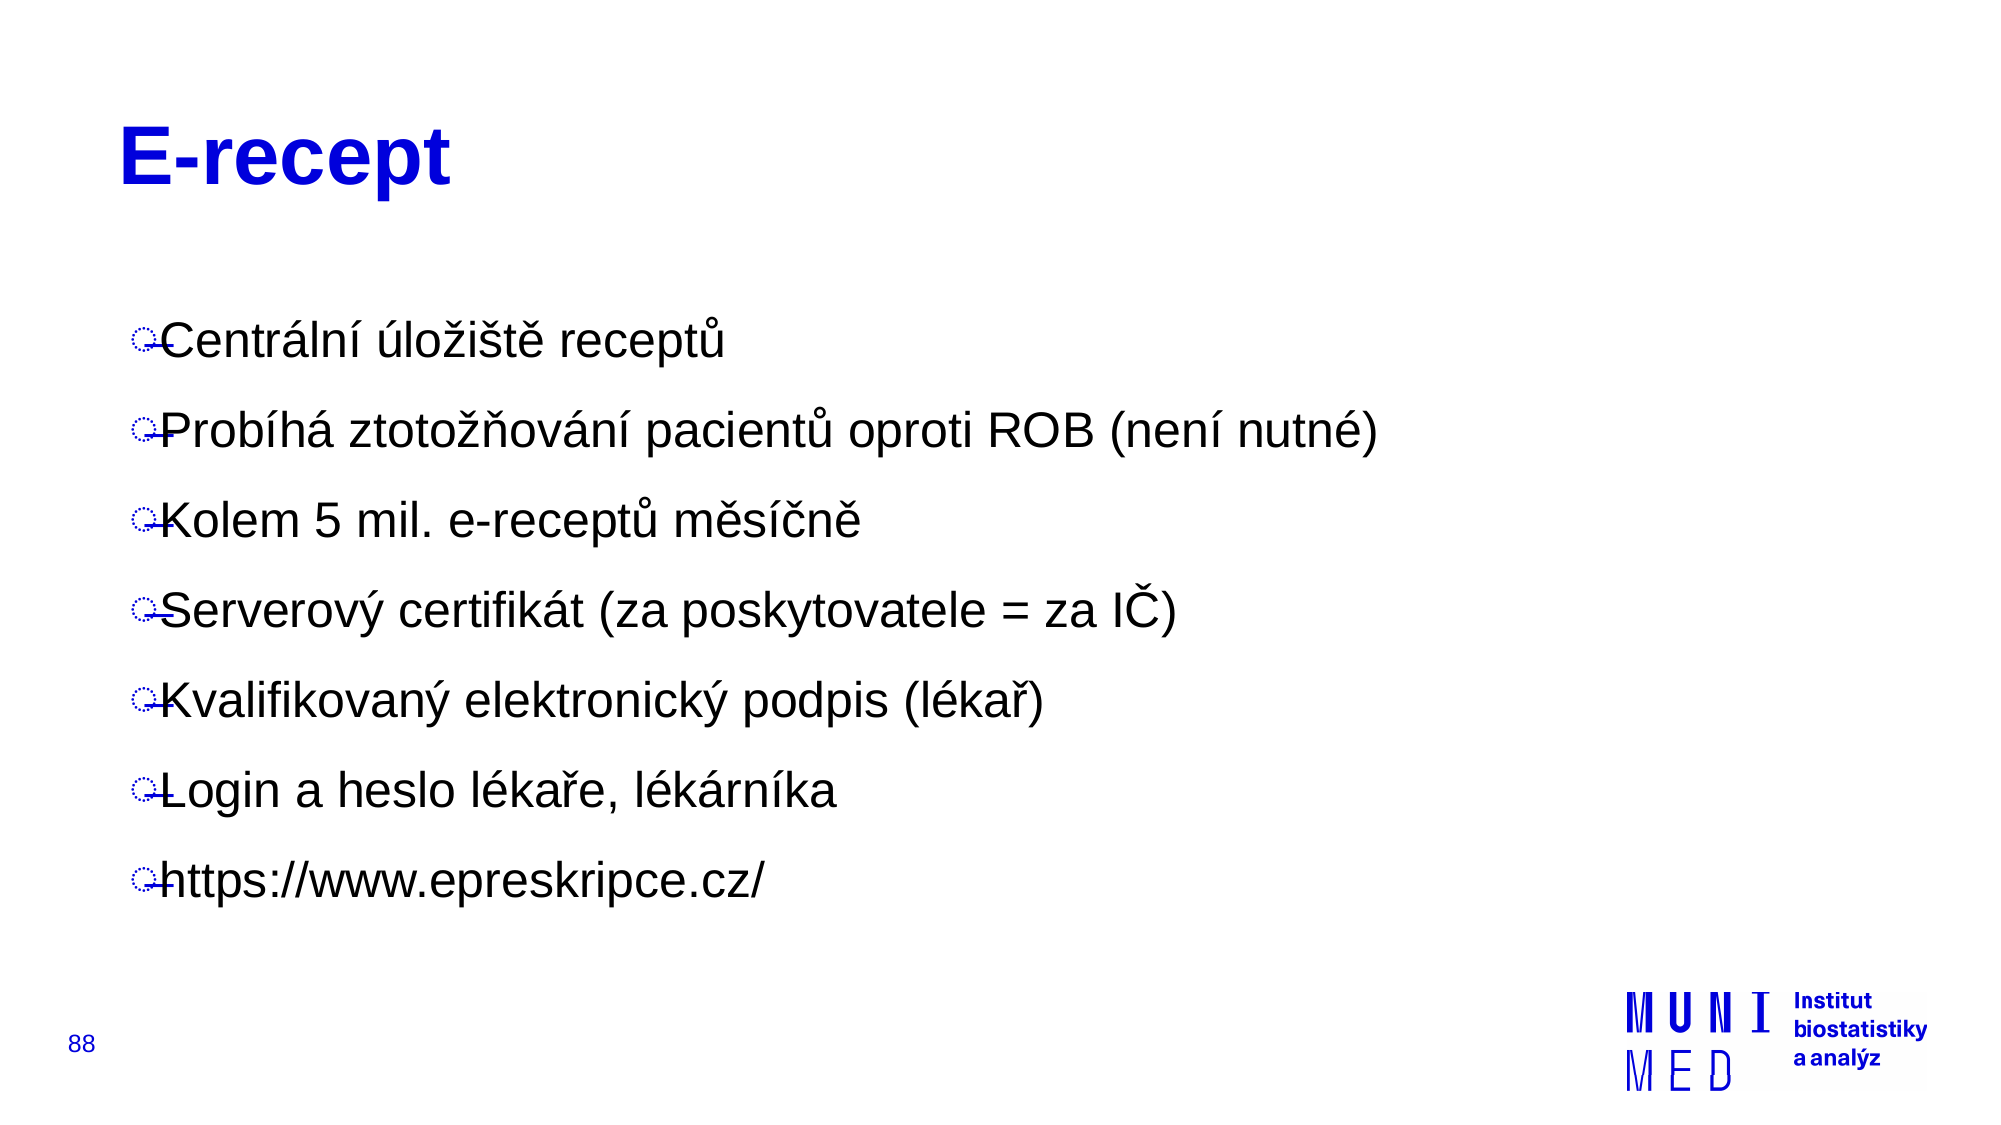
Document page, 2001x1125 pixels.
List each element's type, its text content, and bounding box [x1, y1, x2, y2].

slide_number 88 [67, 1021, 110, 1063]
list Centrální úložiště receptů Probíhá ztotožňování pacientů oproti ROB (není nutné) Kolem 5 mil. e-receptů měsíčně Serverový certifikát (za poskytovatele = za IČ) Kvalifikovaný elektronický podpis (lékař) Login a heslo lékaře, lékárníka https://www.epreskripce.cz/ [118, 277, 1883, 957]
title E-recept [118, 118, 1883, 193]
